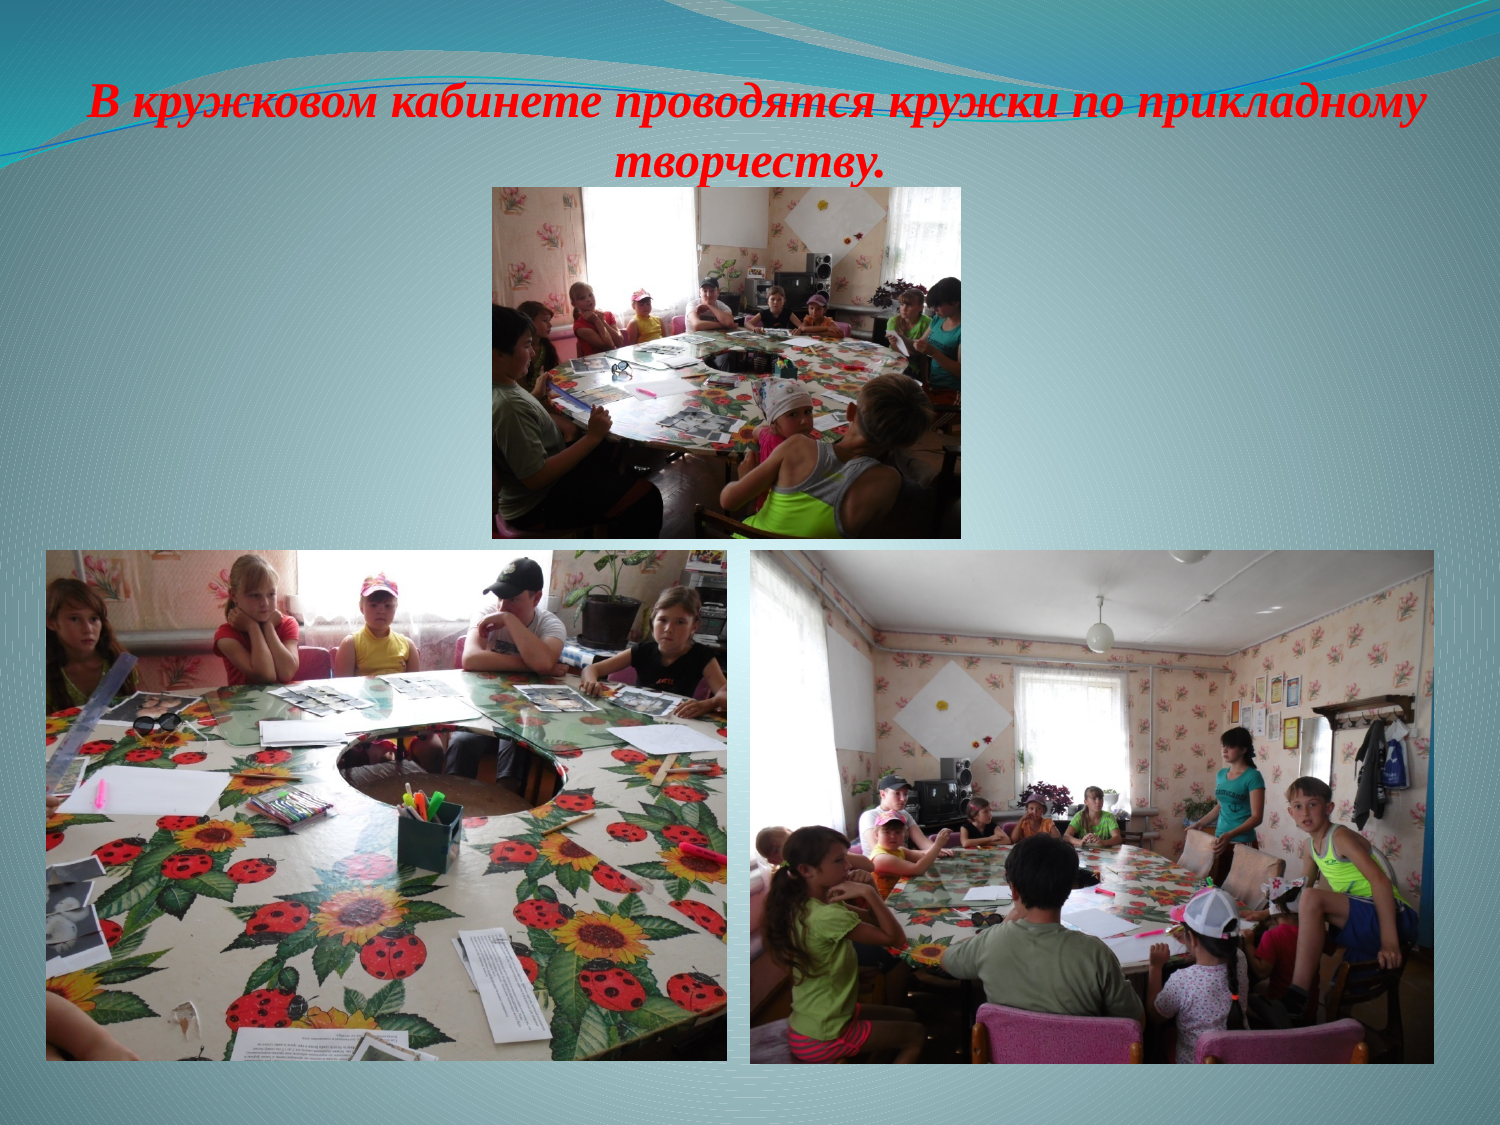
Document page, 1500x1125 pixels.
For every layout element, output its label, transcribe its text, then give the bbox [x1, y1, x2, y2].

title В кружковом кабинете проводятся кружки по прикладному творчеству. [82, 0, 1432, 188]
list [491, 187, 962, 540]
picture [749, 550, 1434, 1064]
picture [46, 550, 727, 1061]
